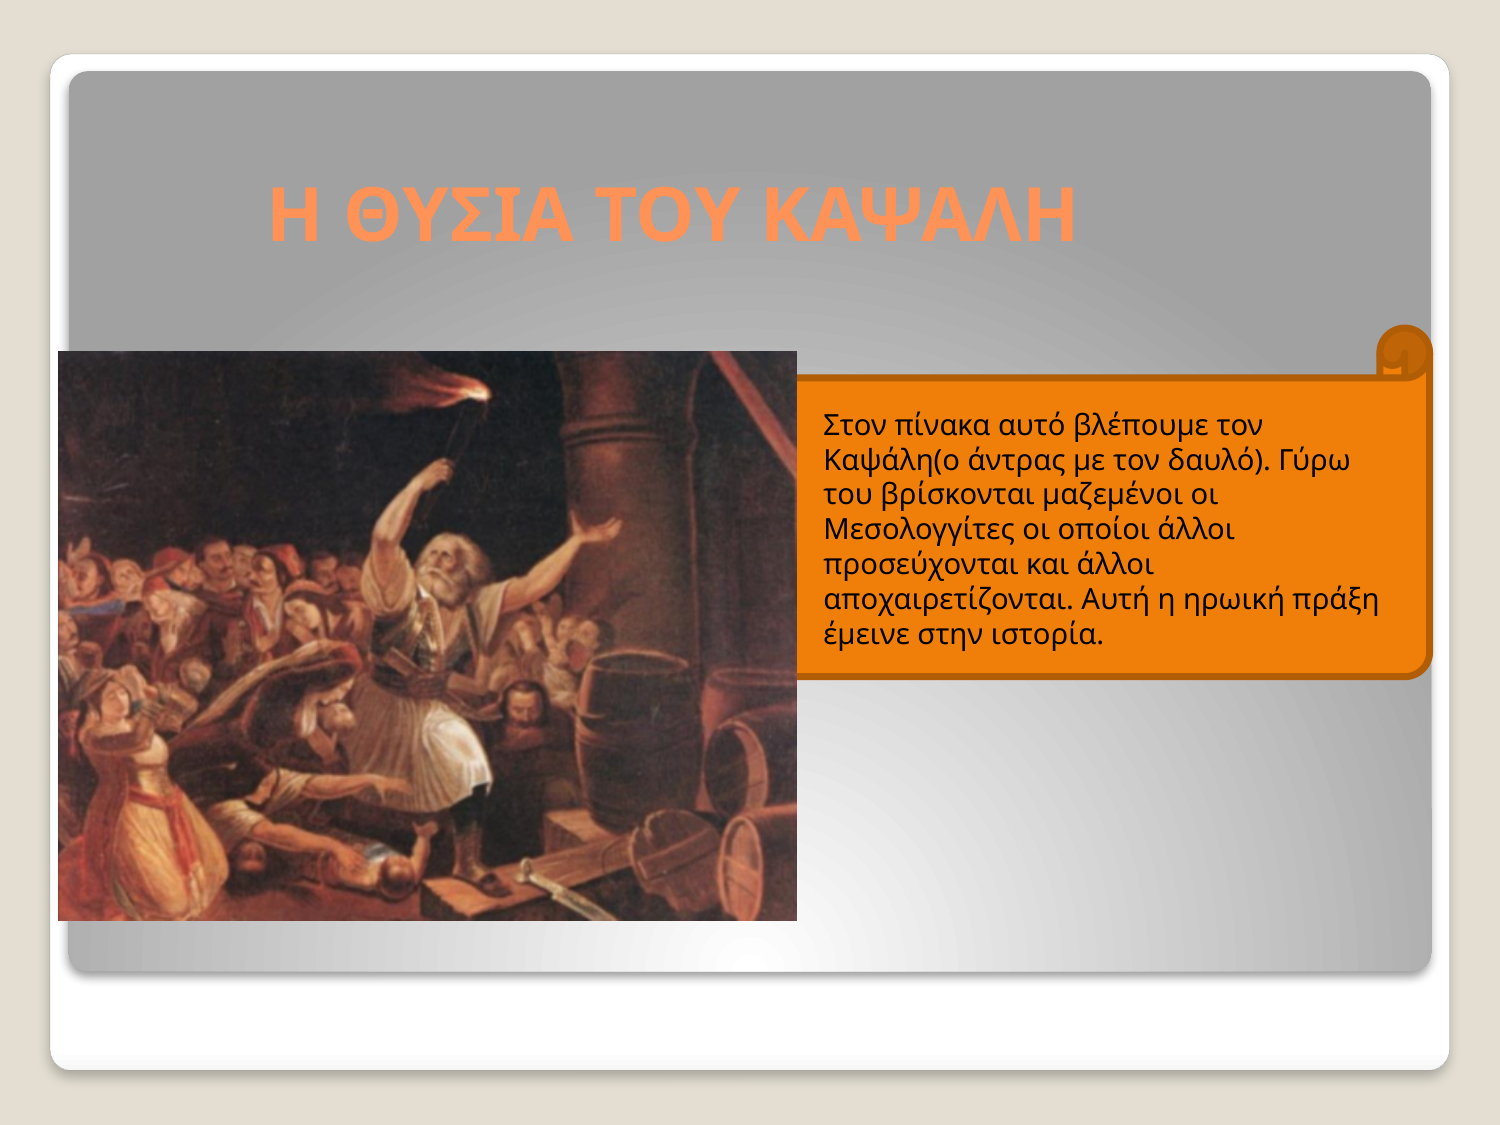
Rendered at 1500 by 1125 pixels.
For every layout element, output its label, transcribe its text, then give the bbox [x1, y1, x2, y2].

title Η ΘΥΣΙΑ ΤΟΥ ΚΑΨΑΛΗ [251, 140, 1248, 264]
text_box Στον πίνακα αυτό βλέπουμε τον Καψάλη(ο άντρας με τον δαυλό). Γύρω του βρίσκονται μαζεμένοι οι Μεσολογγίτες οι οποίοι άλλοι προσεύχονται και άλλοι αποχαιρετίζονται. Αυτή η ηρωική πράξη έμεινε στην ιστορία. [808, 398, 1418, 658]
picture [58, 351, 798, 921]
text_box [804, 324, 1434, 681]
